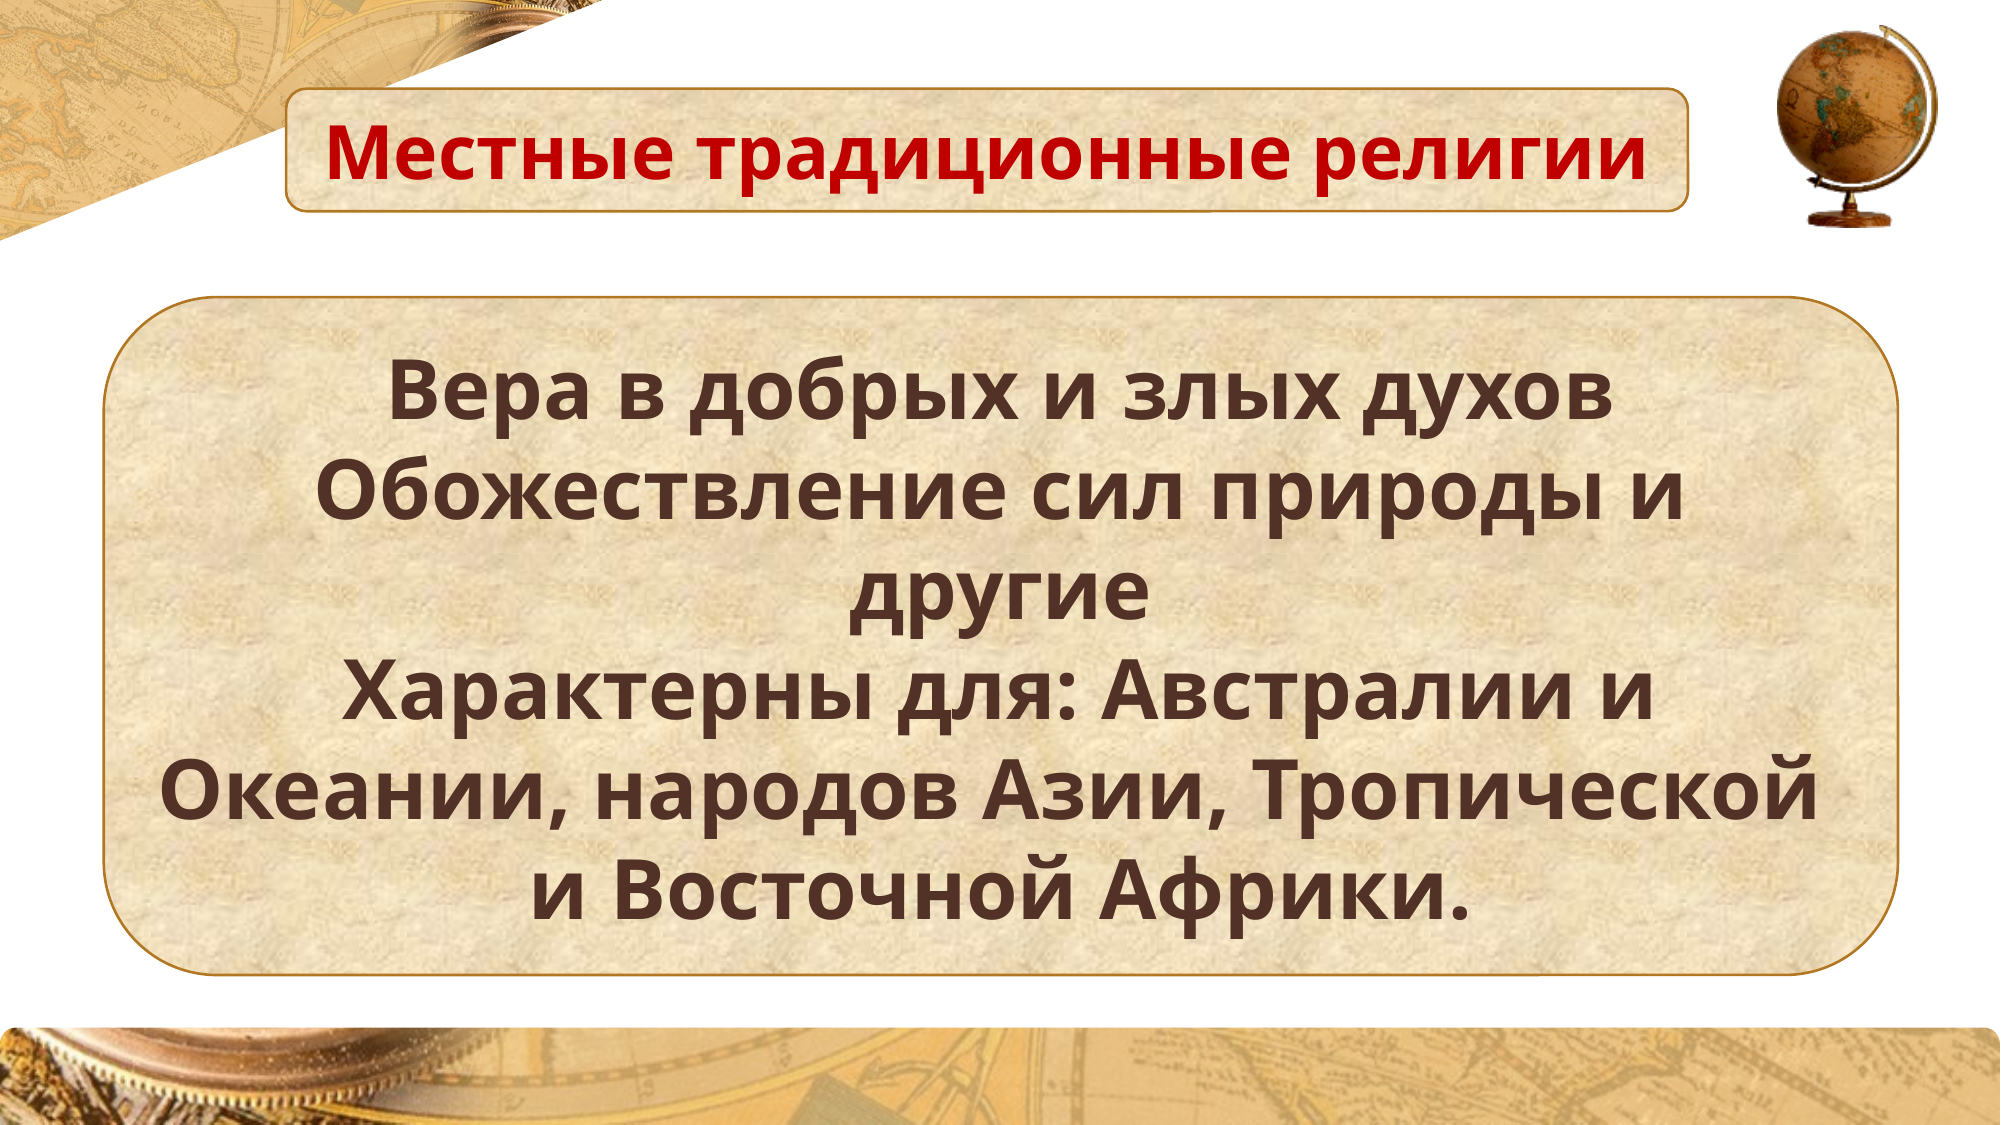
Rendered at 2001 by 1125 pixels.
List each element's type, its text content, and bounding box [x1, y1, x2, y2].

picture [0, 0, 603, 241]
picture [0, 1027, 2000, 1125]
text_box Вера в добрых и злых духов Обожествление сил природы и другие Характерны для: Австралии и Океании, народов Азии, Тропической и Восточной Африки. [102, 295, 1900, 977]
picture [1777, 25, 1938, 228]
text_box Местные традиционные религии [284, 87, 1690, 213]
